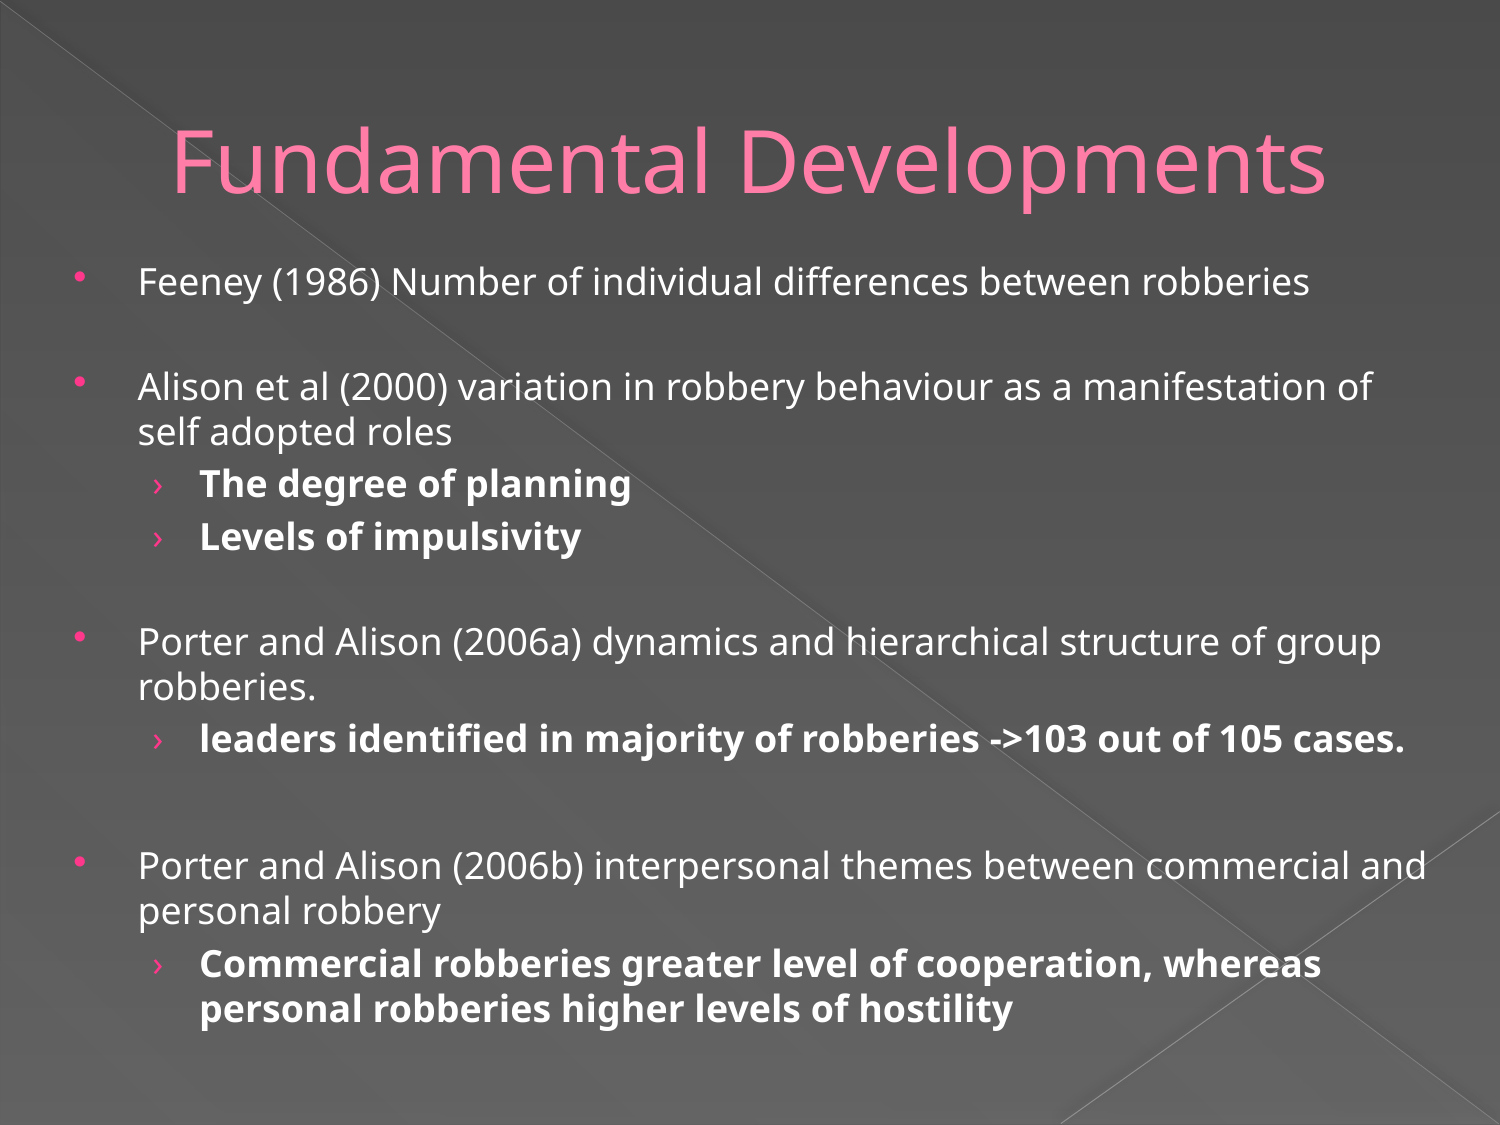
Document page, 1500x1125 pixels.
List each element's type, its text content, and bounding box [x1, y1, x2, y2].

title Fundamental Developments [75, 43, 1425, 250]
list Feeney (1986) Number of individual differences between robberies Alison et al (2000) variation in robbery behaviour as a manifestation of self adopted roles The degree of planning Levels of impulsivity Porter and Alison (2006a) dynamics and hierarchical structure of group robberies. leaders identified in majority of robberies ->103 out of 105 cases. Porter and Alison (2006b) interpersonal themes between commercial and personal robbery Commercial robberies greater level of cooperation, whereas personal robberies higher levels of hostility [49, 250, 1445, 1035]
